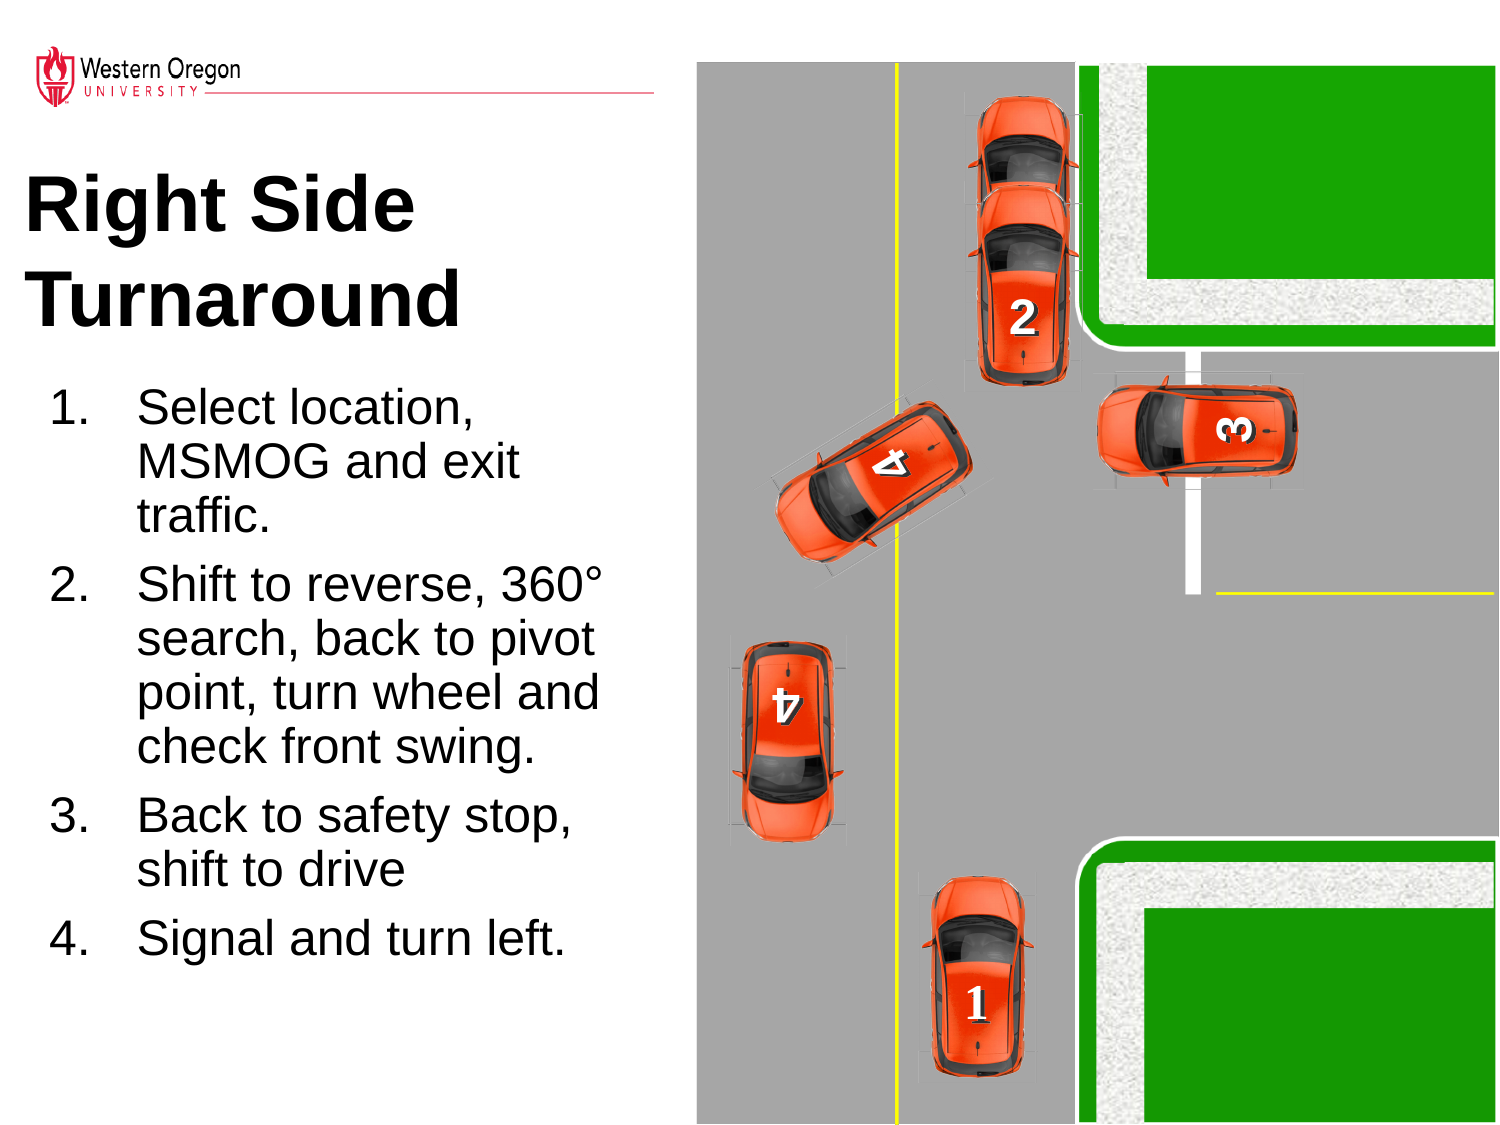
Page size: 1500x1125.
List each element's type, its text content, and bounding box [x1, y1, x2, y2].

list Select location, MSMOG and exit traffic. Shift to reverse, 360° search, back to pivot point, turn wheel and check front swing. Back to safety stop, shift to drive Signal and turn left. [34, 373, 663, 1112]
text_box Right Side Turnaround [10, 142, 548, 353]
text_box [963, 92, 1083, 181]
picture [36, 46, 654, 107]
picture [564, 62, 1500, 1125]
